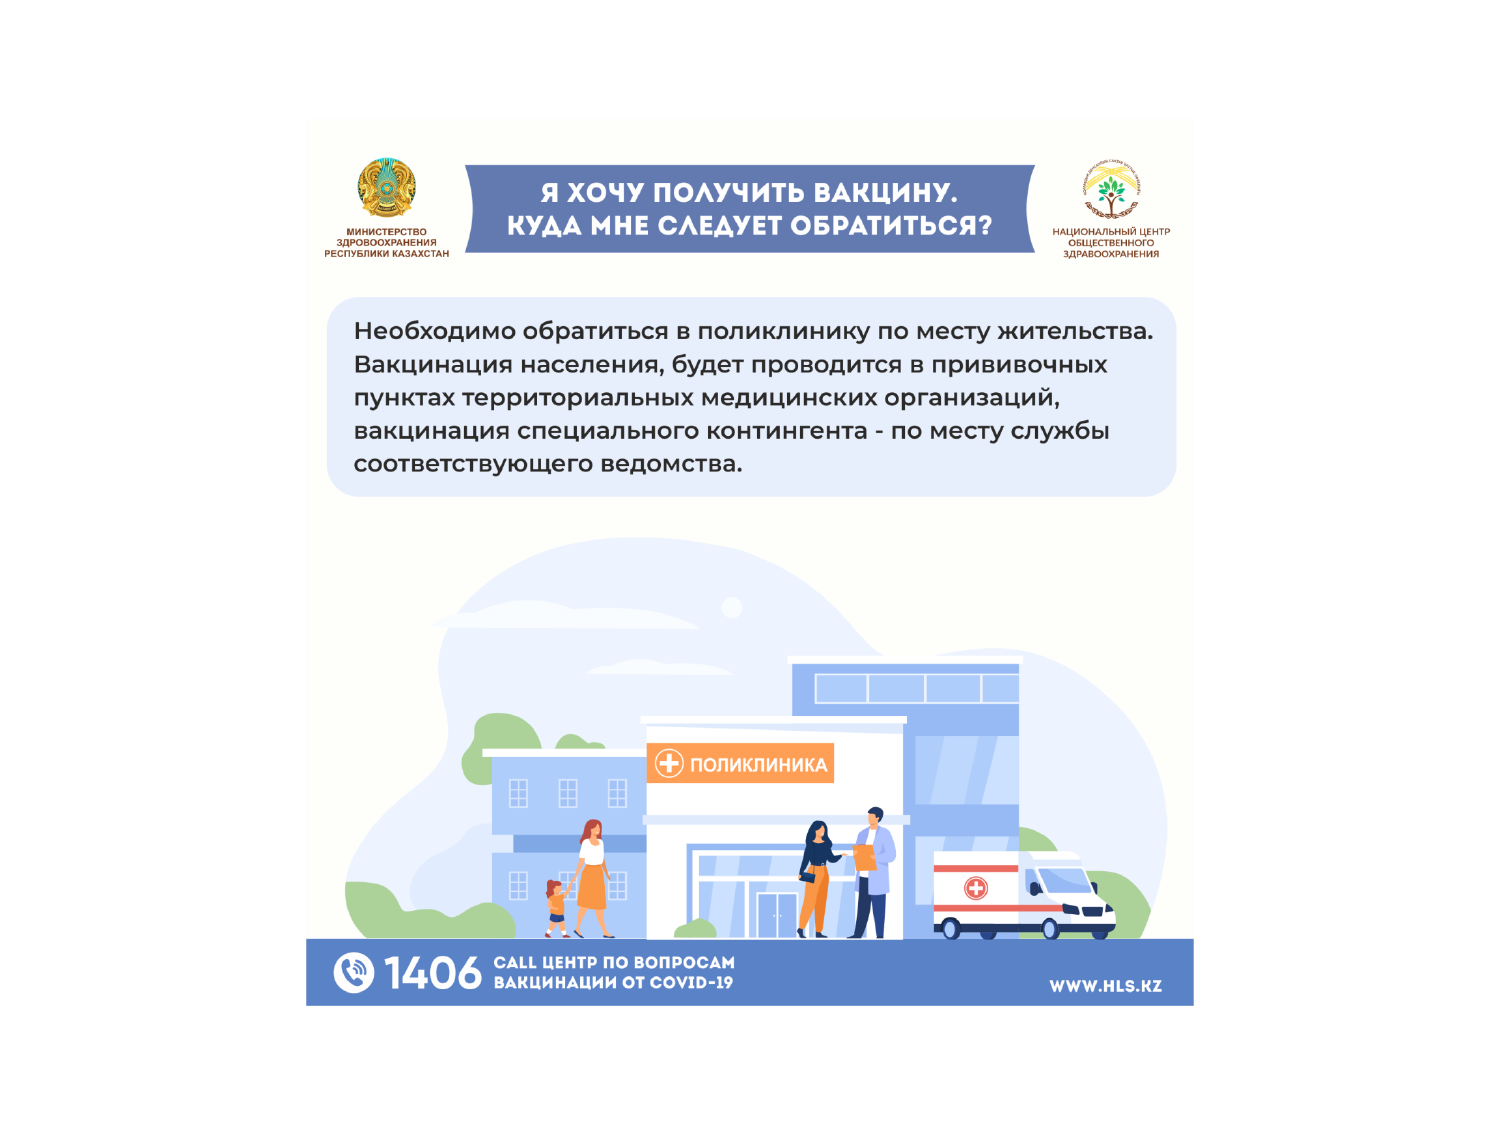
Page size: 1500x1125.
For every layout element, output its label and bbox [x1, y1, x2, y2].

picture [306, 119, 1194, 1006]
